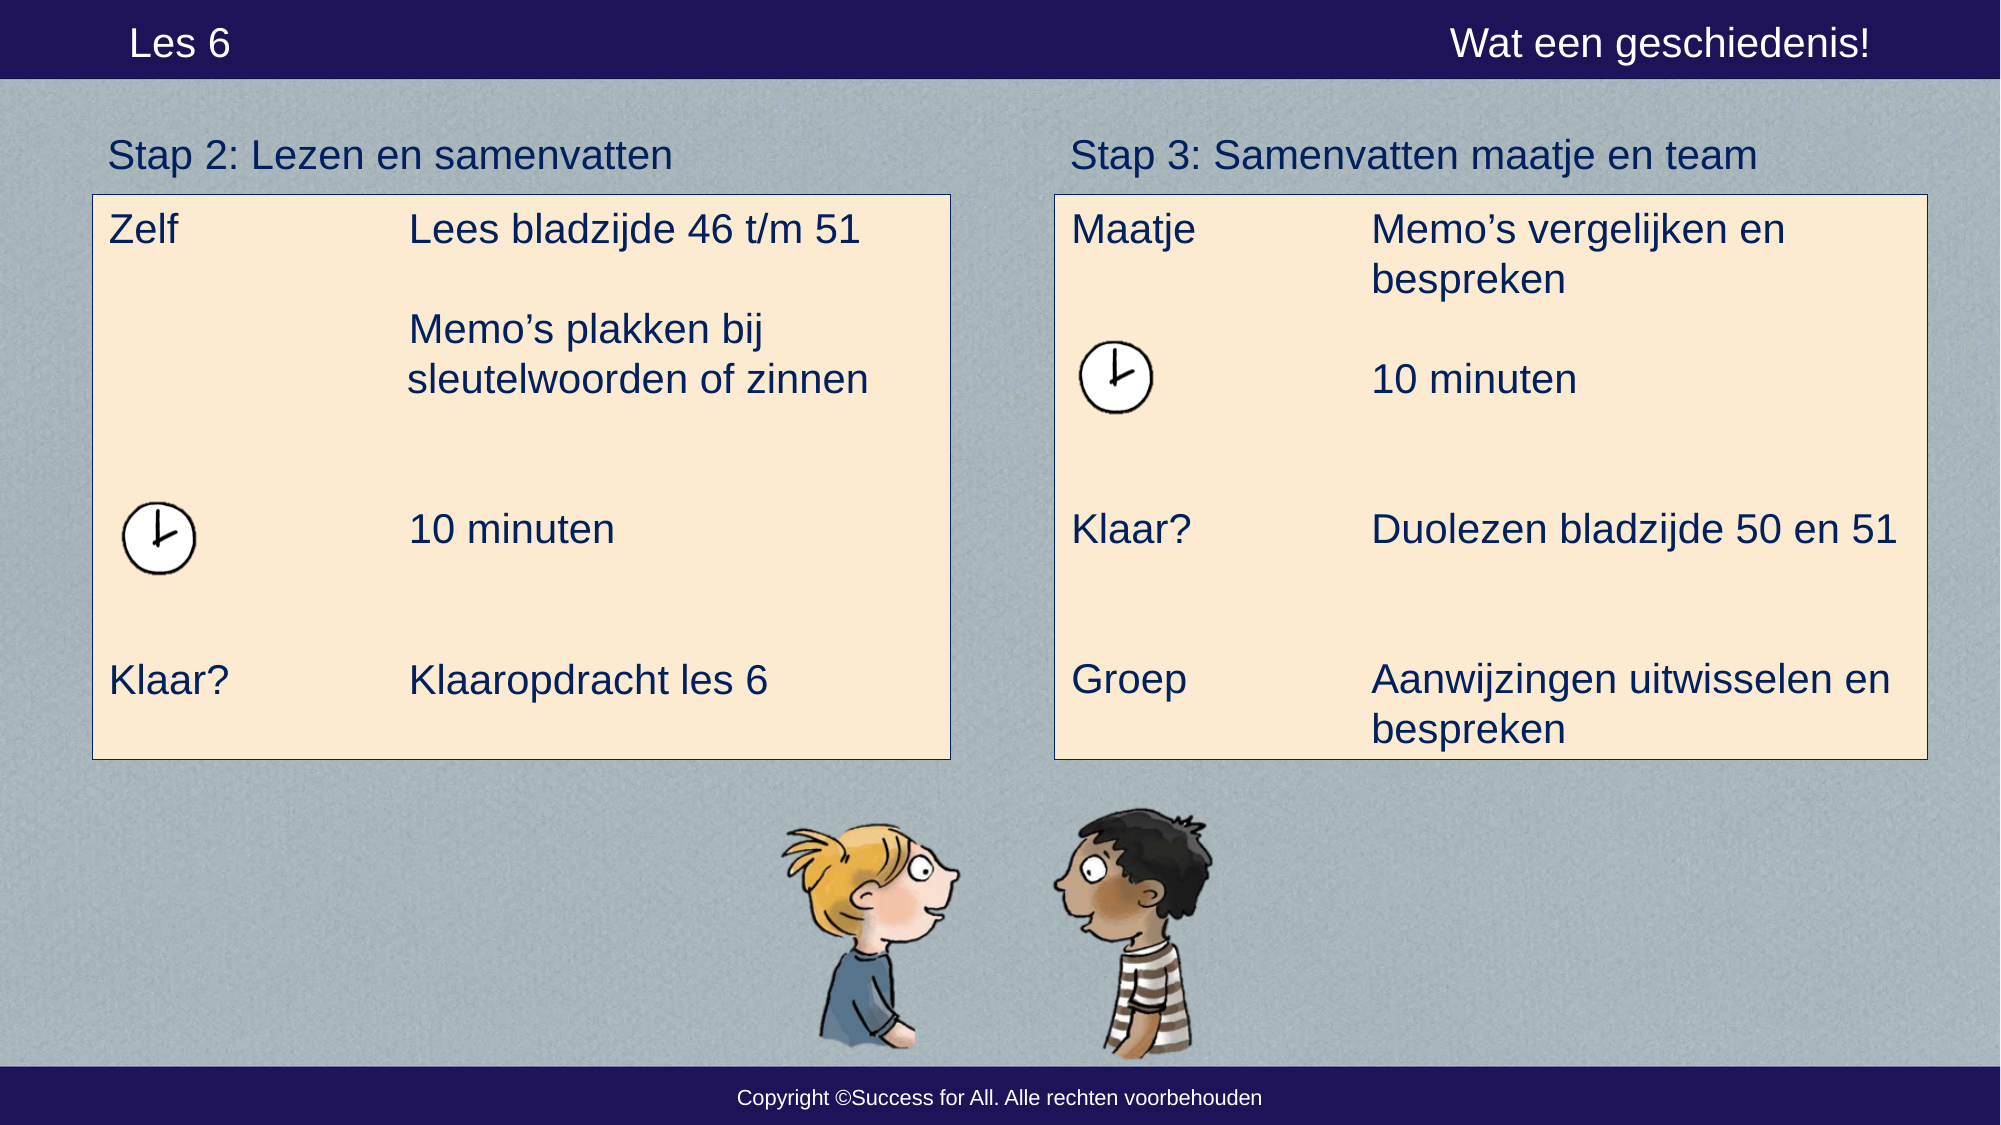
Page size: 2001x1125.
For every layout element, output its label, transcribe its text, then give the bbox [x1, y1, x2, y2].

text_box Les 6 [114, 8, 354, 73]
text_box Copyright ©Success for All. Alle rechten voorbehouden [0, 1076, 2000, 1125]
text_box Stap 3: Samenvatten maatje en team [1054, 120, 1848, 185]
text_box Wat een geschiedenis! [999, 8, 1886, 73]
text_box Maatje Memo’s vergelijken en bespreken 10 minuten Klaar? Duolezen bladzijde 50 en 51 Groep Aanwijzingen uitwisselen en bespreken [1054, 194, 1928, 760]
picture [0, 0, 2001, 1125]
text_box Stap 2: Lezen en samenvatten [92, 120, 885, 185]
text_box Zelf Lees bladzijde 46 t/m 51 Memo’s plakken bij sleutelwoorden of zinnen 10 minuten Klaar? Klaaropdracht les 6 [92, 194, 951, 760]
